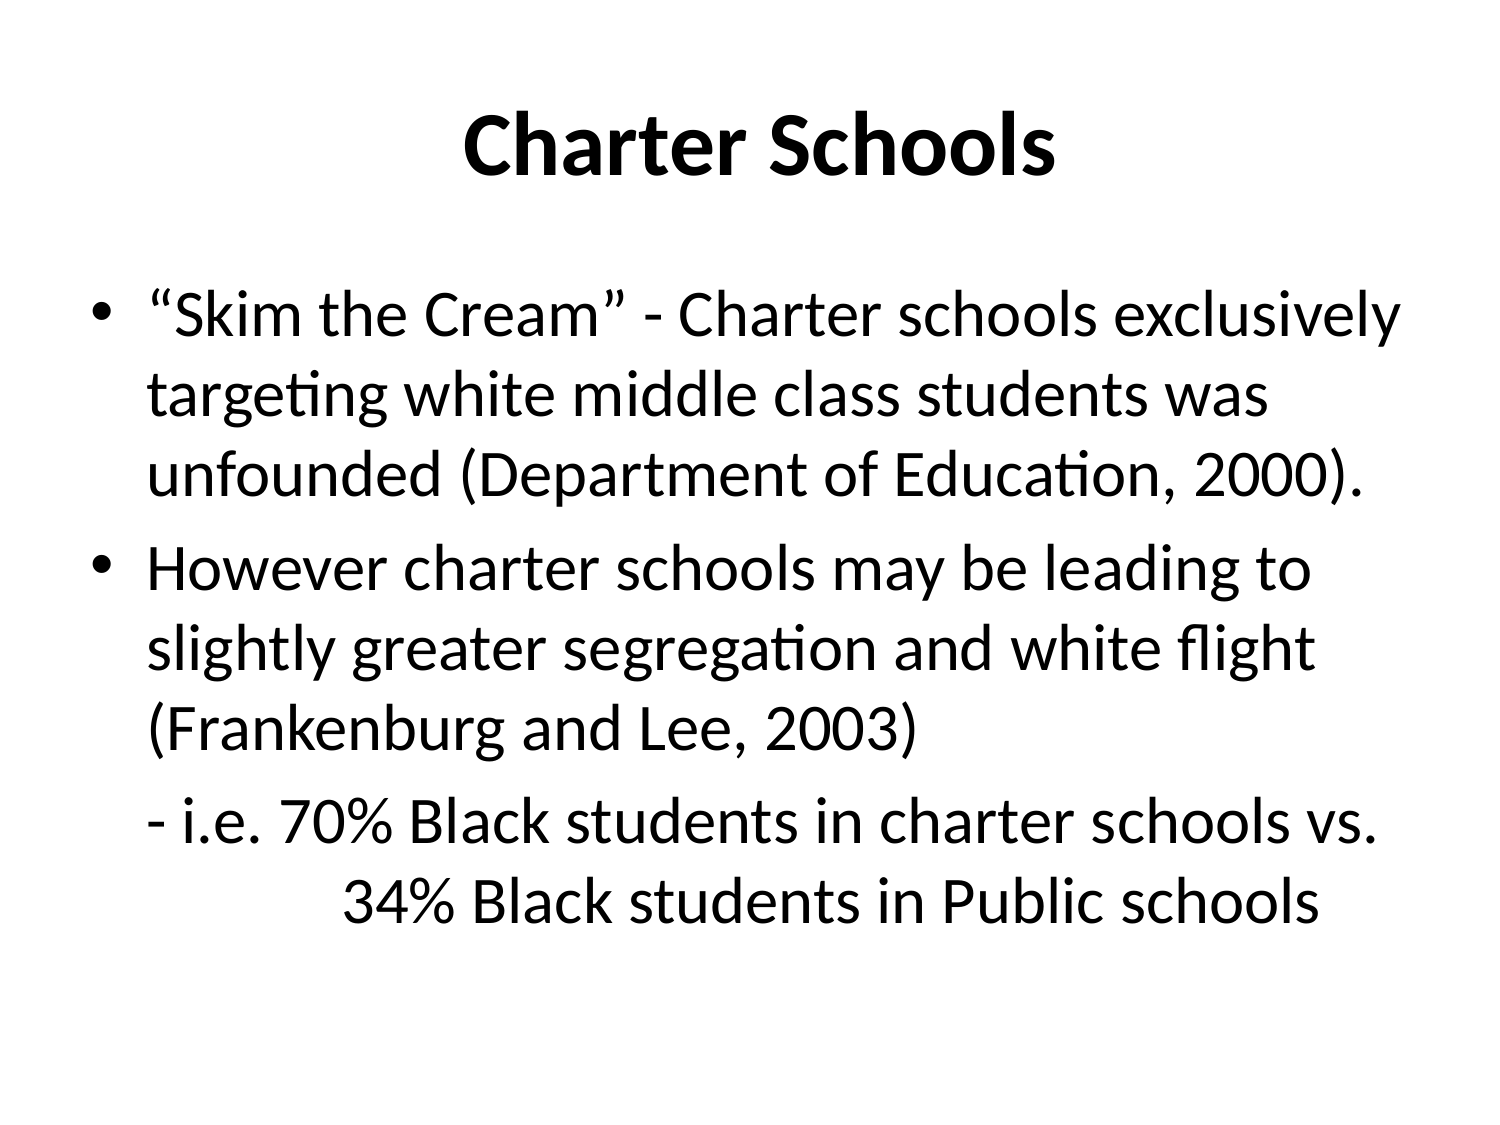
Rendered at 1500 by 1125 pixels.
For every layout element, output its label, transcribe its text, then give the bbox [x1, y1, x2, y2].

list “Skim the Cream” - Charter schools exclusively targeting white middle class students was unfounded (Department of Education, 2000). However charter schools may be leading to slightly greater segregation and white flight (Frankenburg and Lee, 2003) - i.e. 70% Black students in charter schools vs. 34% Black students in Public schools [75, 262, 1425, 1005]
title Charter Schools [75, 45, 1425, 233]
